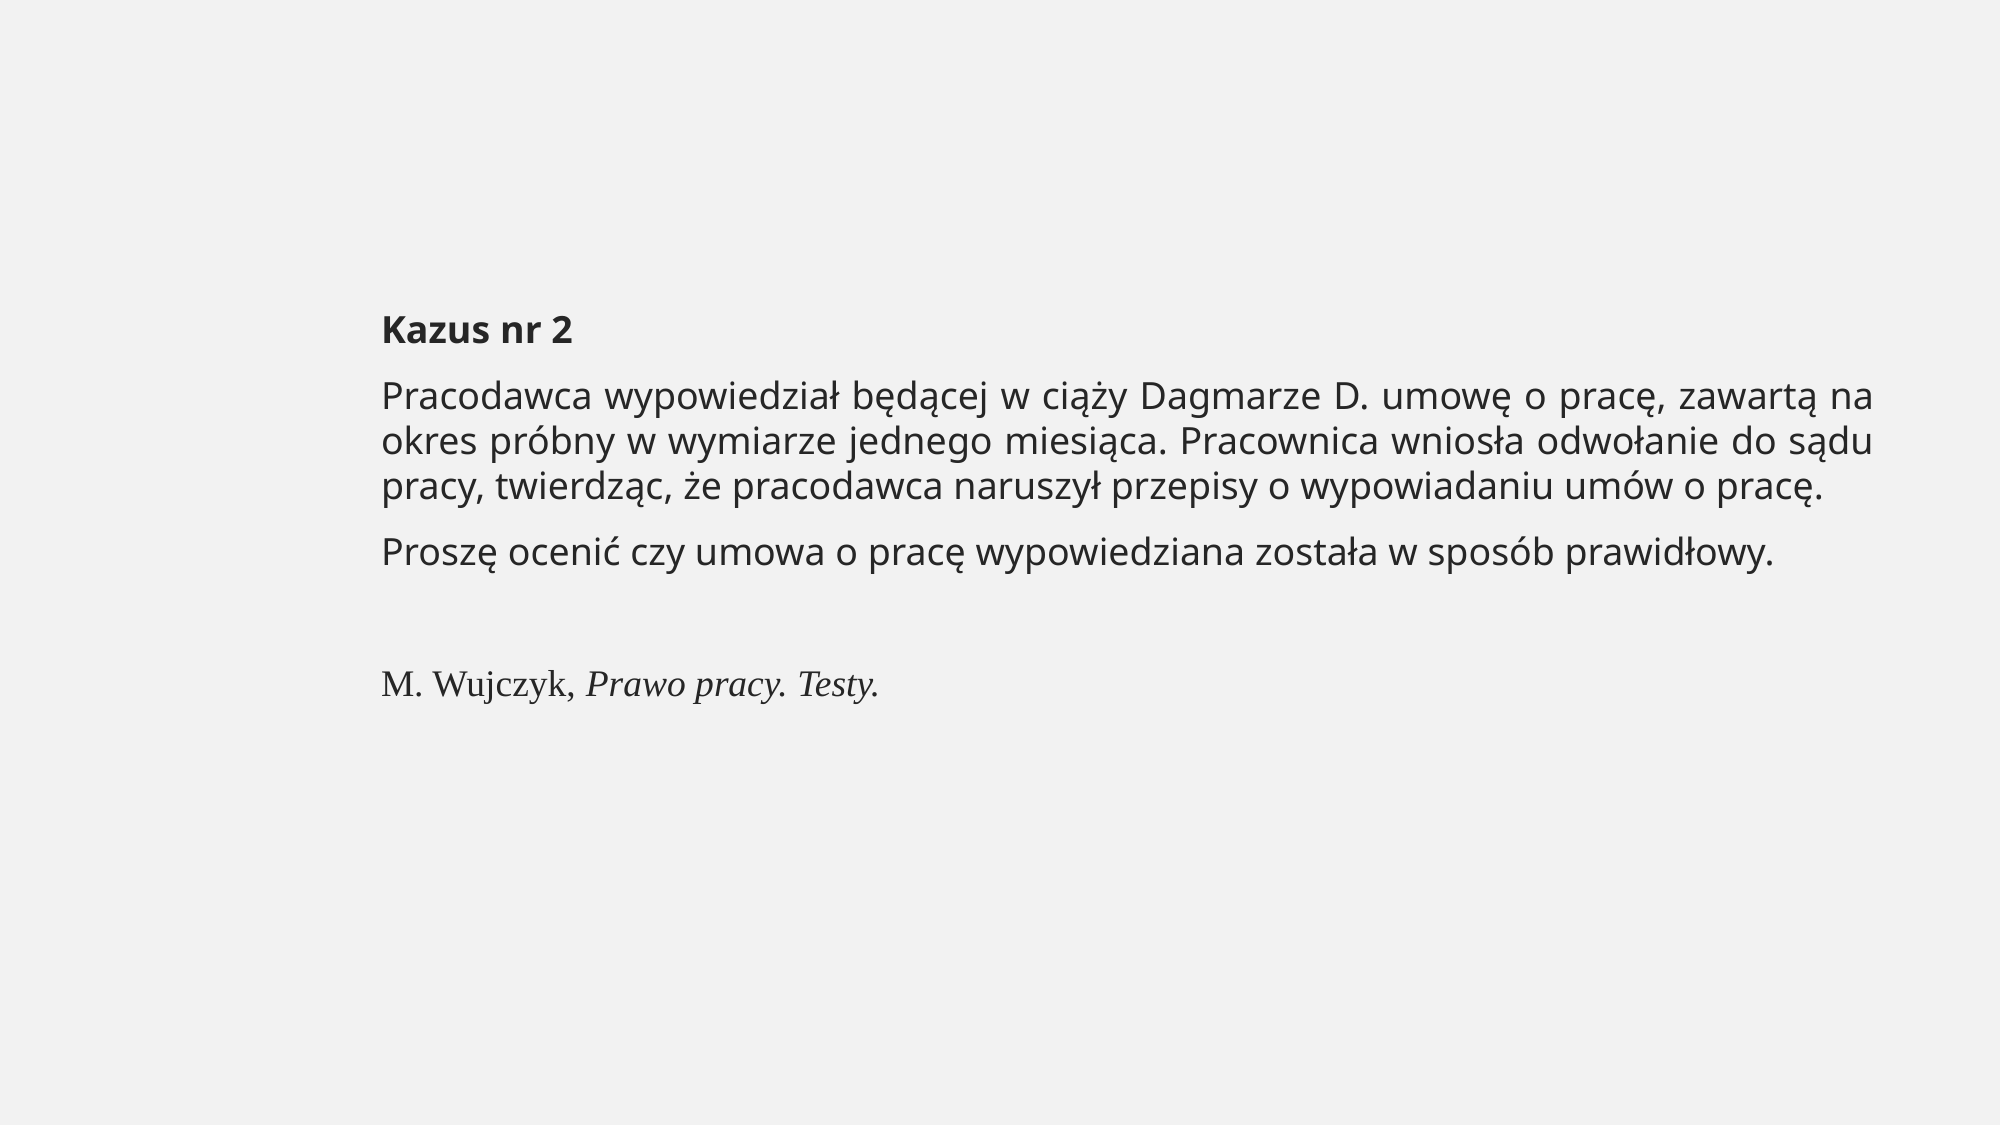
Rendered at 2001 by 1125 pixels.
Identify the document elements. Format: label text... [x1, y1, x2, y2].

list Kazus nr 2 Pracodawca wypowiedział będącej w ciąży Dagmarze D. umowę o pracę, zawartą na okres próbny w wymiarze jednego miesiąca. Pracownica wniosła odwołanie do sądu pracy, twierdząc, że pracodawca naruszył przepisy o wypowiadaniu umów o pracę. Proszę ocenić czy umowa o pracę wypowiedziana została w sposób prawidłowy. M. Wujczyk, Prawo pracy. Testy. [366, 298, 1891, 942]
